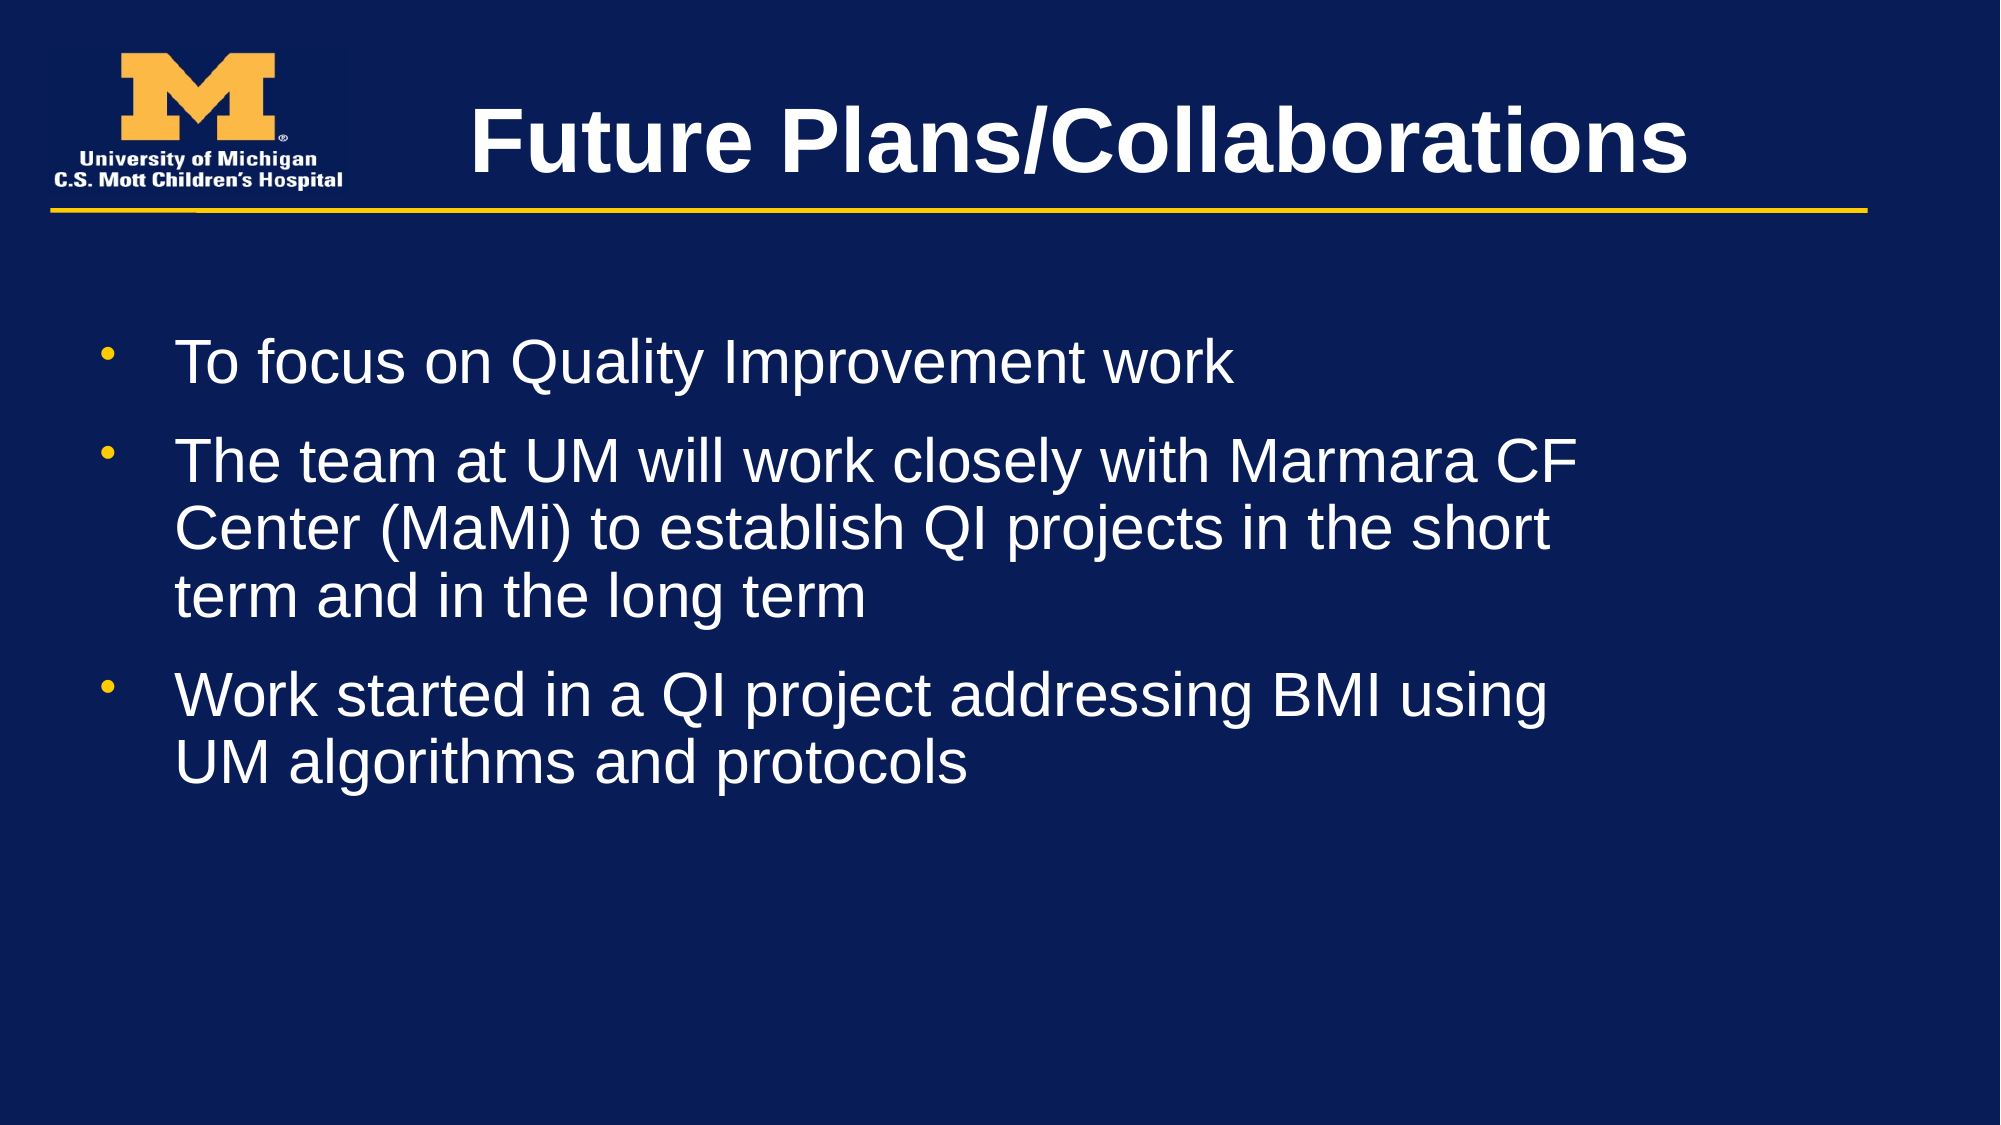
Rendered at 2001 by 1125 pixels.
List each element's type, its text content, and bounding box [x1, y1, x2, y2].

picture [47, 48, 349, 194]
title Future Plans/Collaborations [303, 88, 1858, 200]
list To focus on Quality Improvement work The team at UM will work closely with Marmara CF Center (MaMi) to establish QI projects in the short term and in the long term Work started in a QI project addressing BMI using UM algorithms and protocols [84, 322, 1619, 928]
